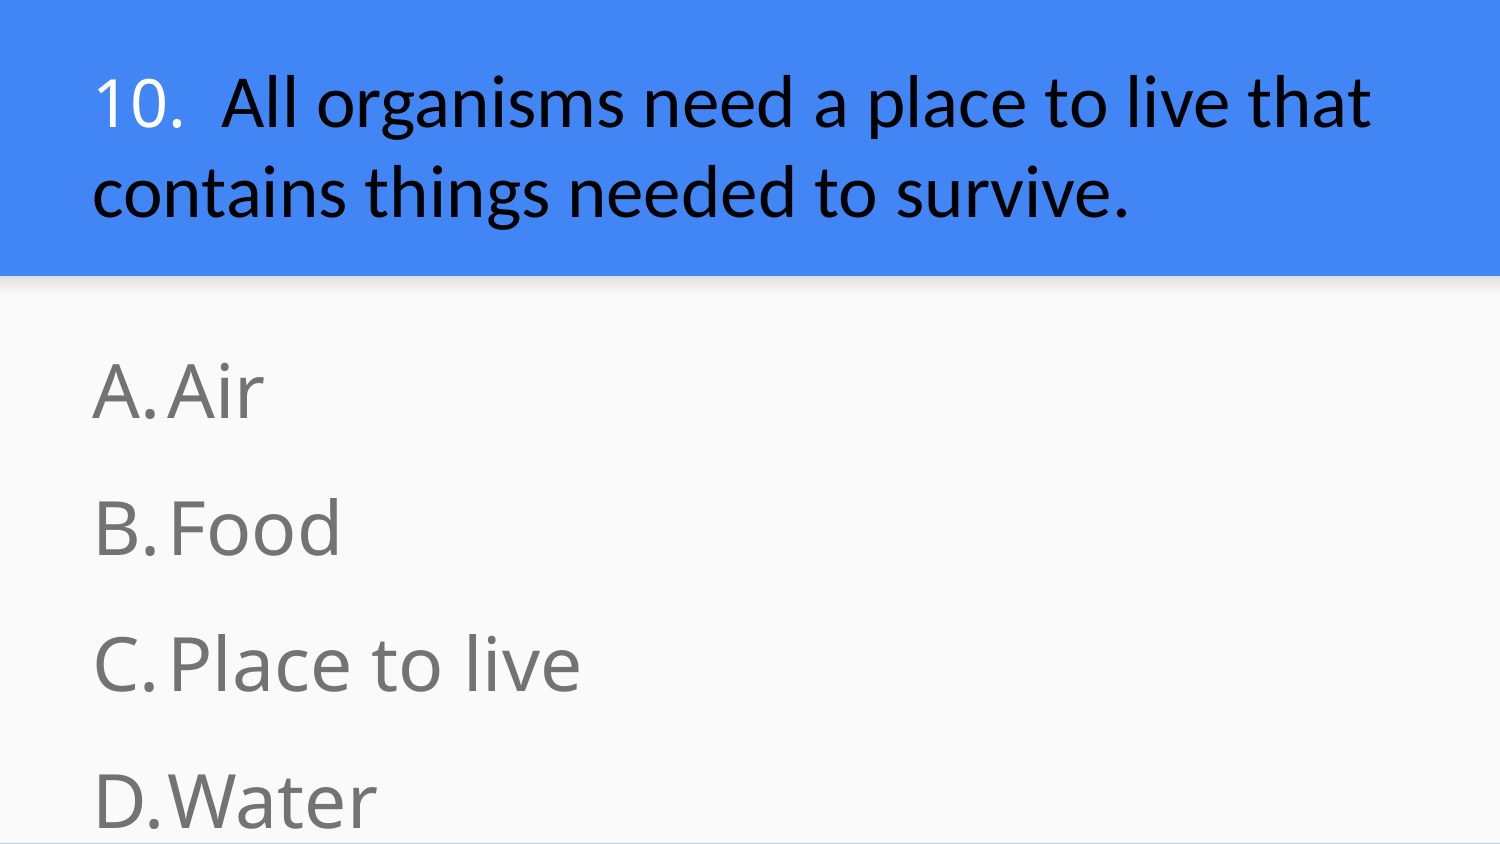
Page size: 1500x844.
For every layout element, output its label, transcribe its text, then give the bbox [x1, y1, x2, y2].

list Air Food Place to live Water [77, 314, 1427, 760]
title 10. All organisms need a place to live that contains things needed to survive. [77, 32, 1427, 248]
